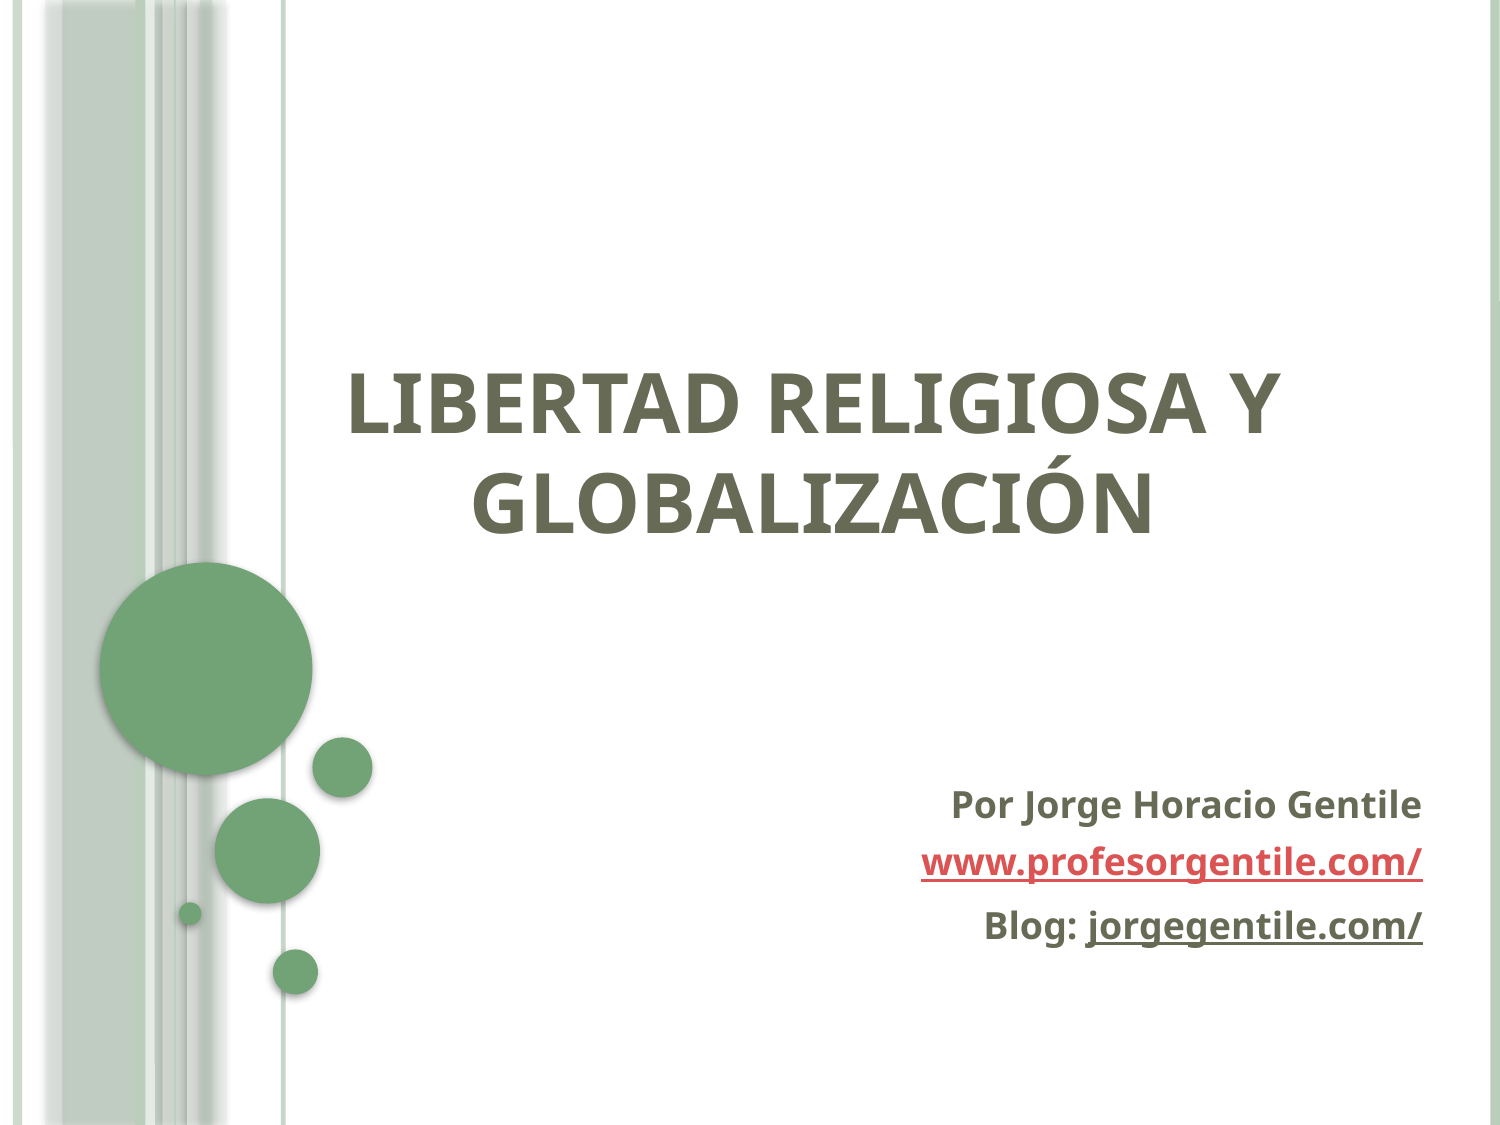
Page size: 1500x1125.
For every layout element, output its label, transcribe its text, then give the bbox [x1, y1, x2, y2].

subtitle Por Jorge Horacio Gentile www.profesorgentile.com/ Blog: jorgegentile.com/ [222, 773, 1438, 1061]
title Libertad Religiosa y Globalización [175, 316, 1451, 558]
